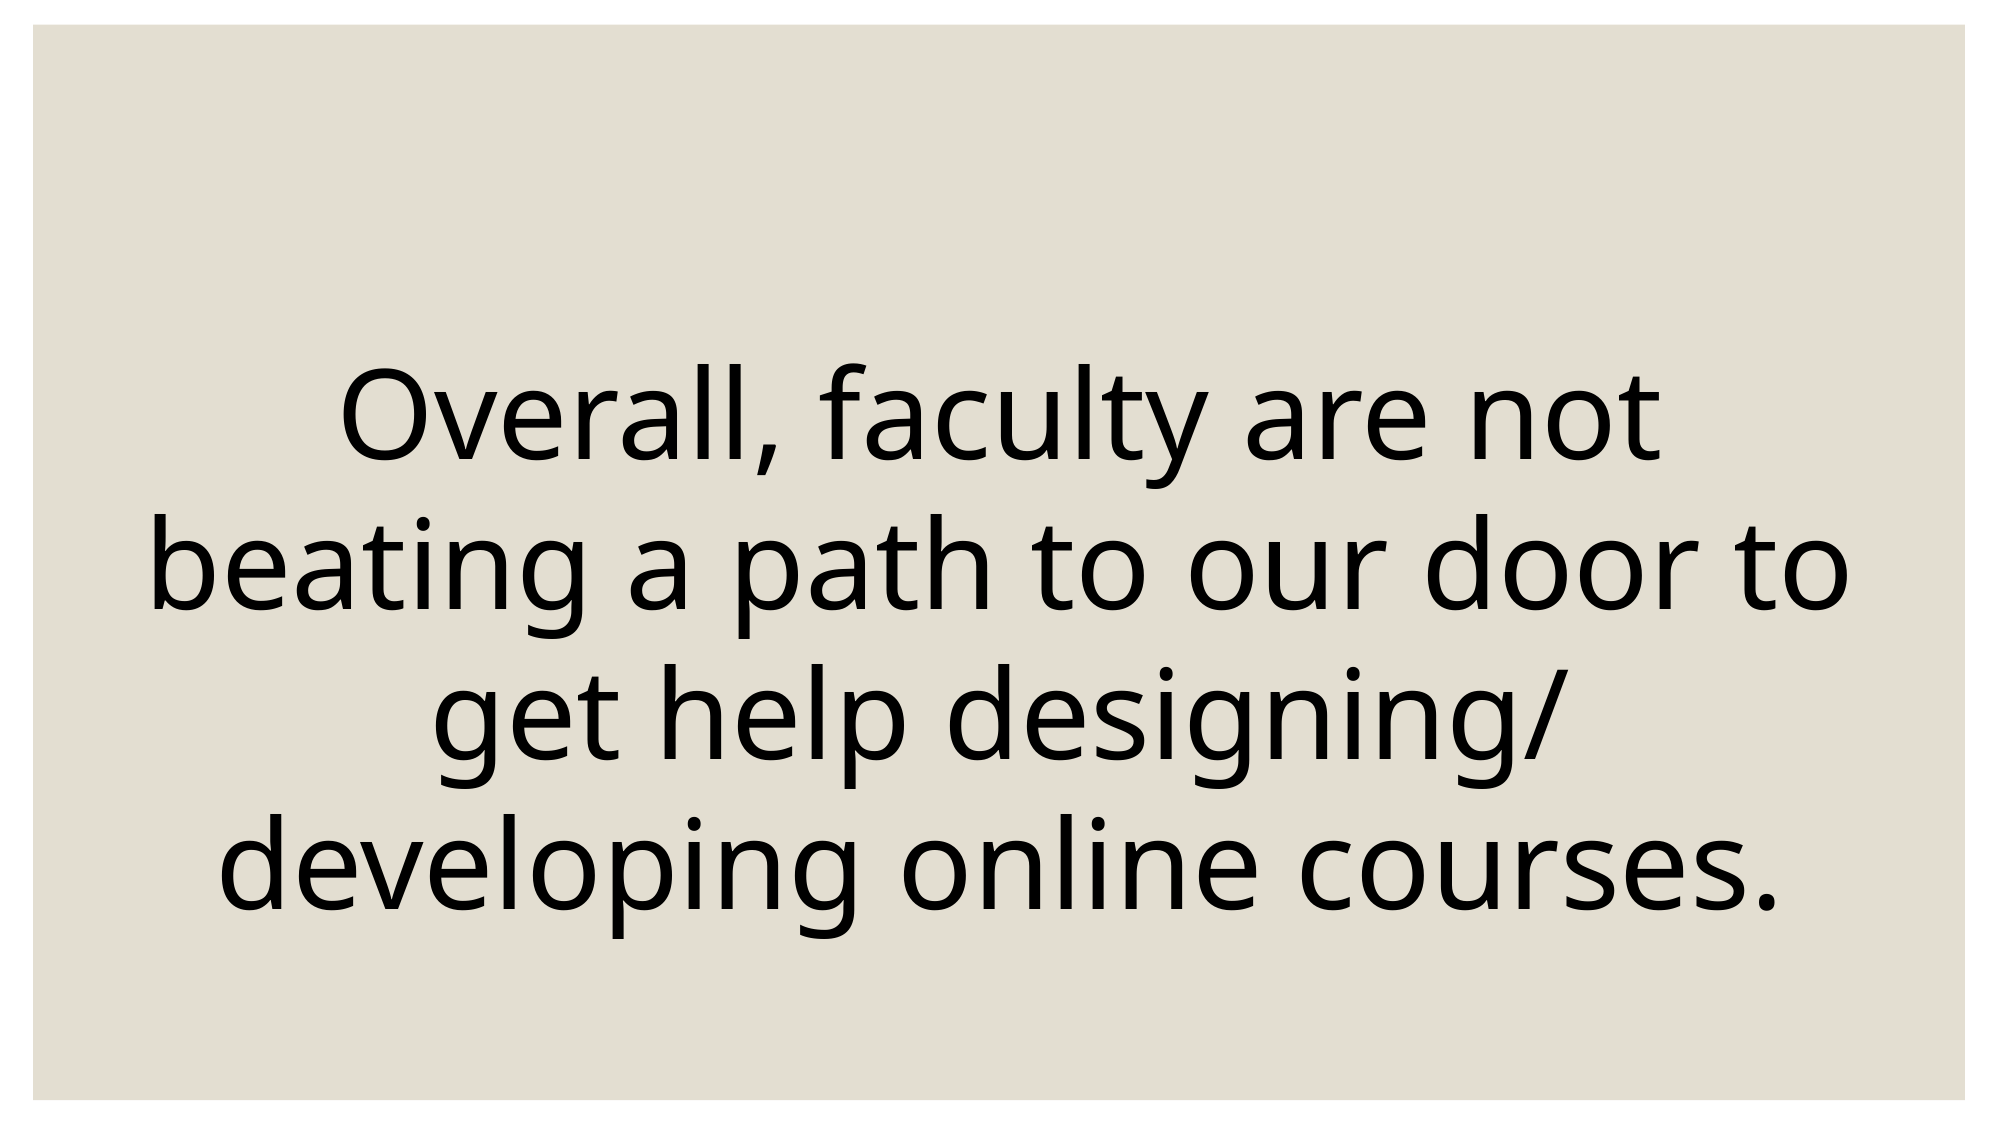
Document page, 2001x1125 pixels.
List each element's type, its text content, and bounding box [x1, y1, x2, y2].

text_box Overall, faculty are not beating a path to our door to get help designing/ developing online courses. [94, 327, 1906, 943]
